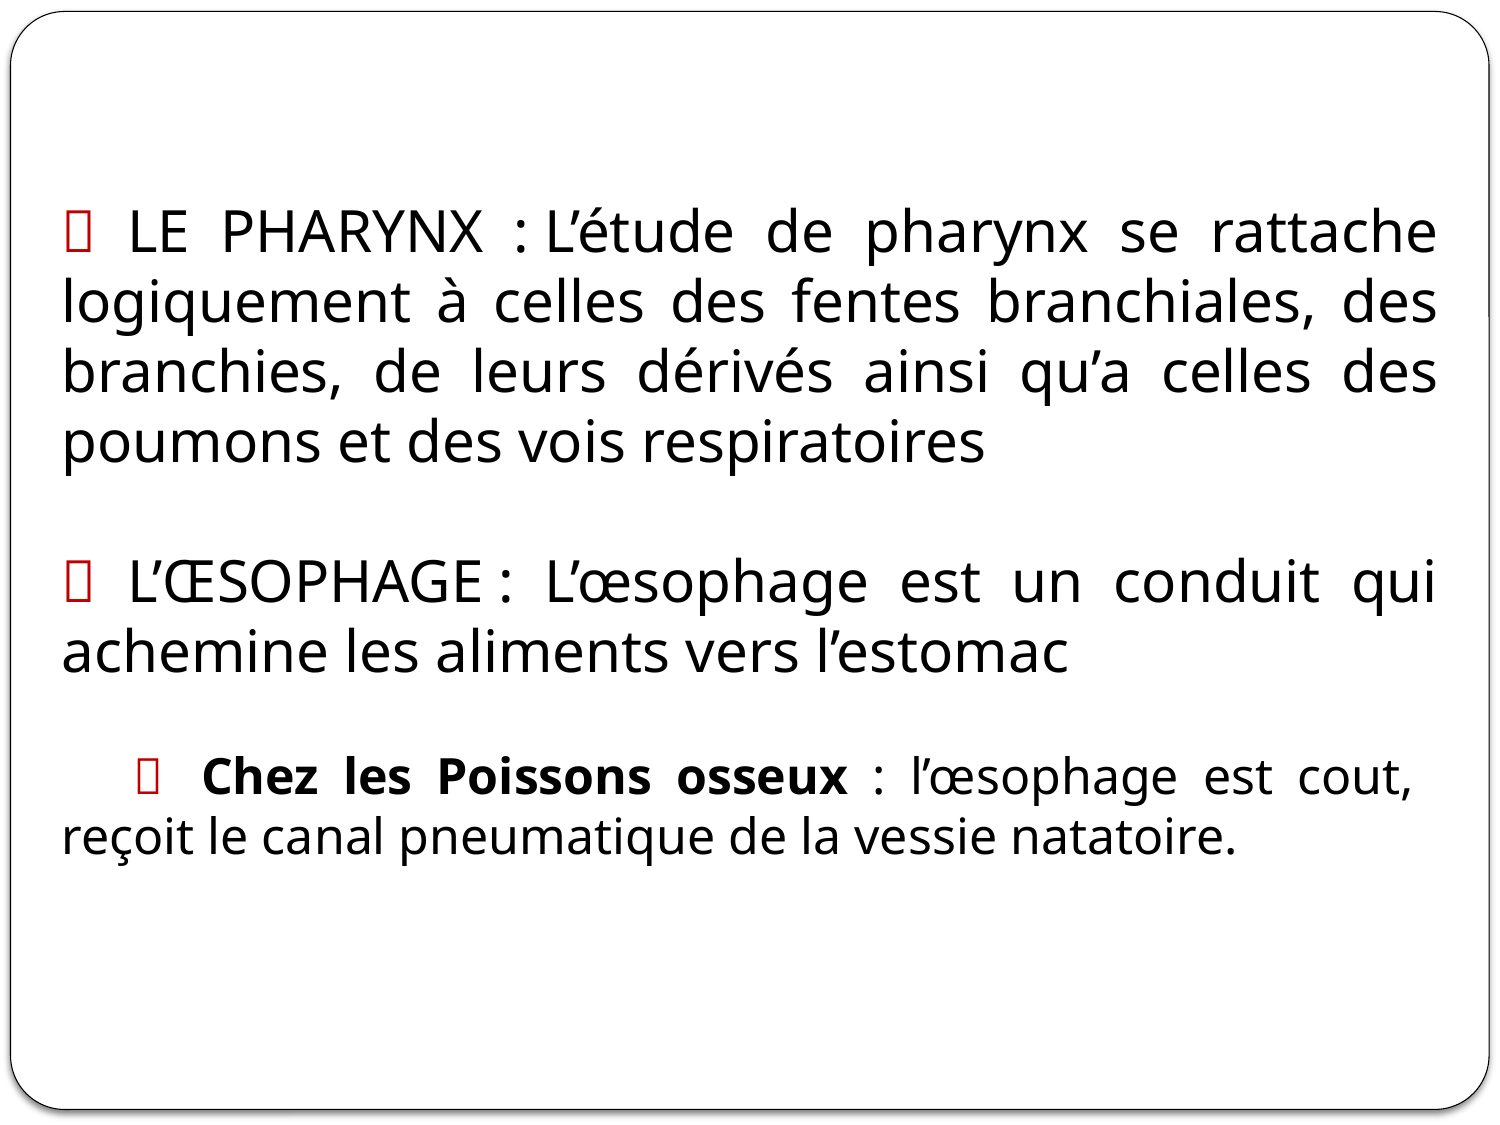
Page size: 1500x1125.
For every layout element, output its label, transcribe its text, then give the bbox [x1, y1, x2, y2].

text_box  LE PHARYNX : L’étude de pharynx se rattache logiquement à celles des fentes branchiales, des branchies, de leurs dérivés ainsi qu’a celles des poumons et des vois respiratoires  L’ŒSOPHAGE : L’œsophage est un conduit qui achemine les aliments vers l’estomac  Chez les Poissons osseux : l’œsophage est cout, reçoit le canal pneumatique de la vessie natatoire. [46, 187, 1454, 872]
